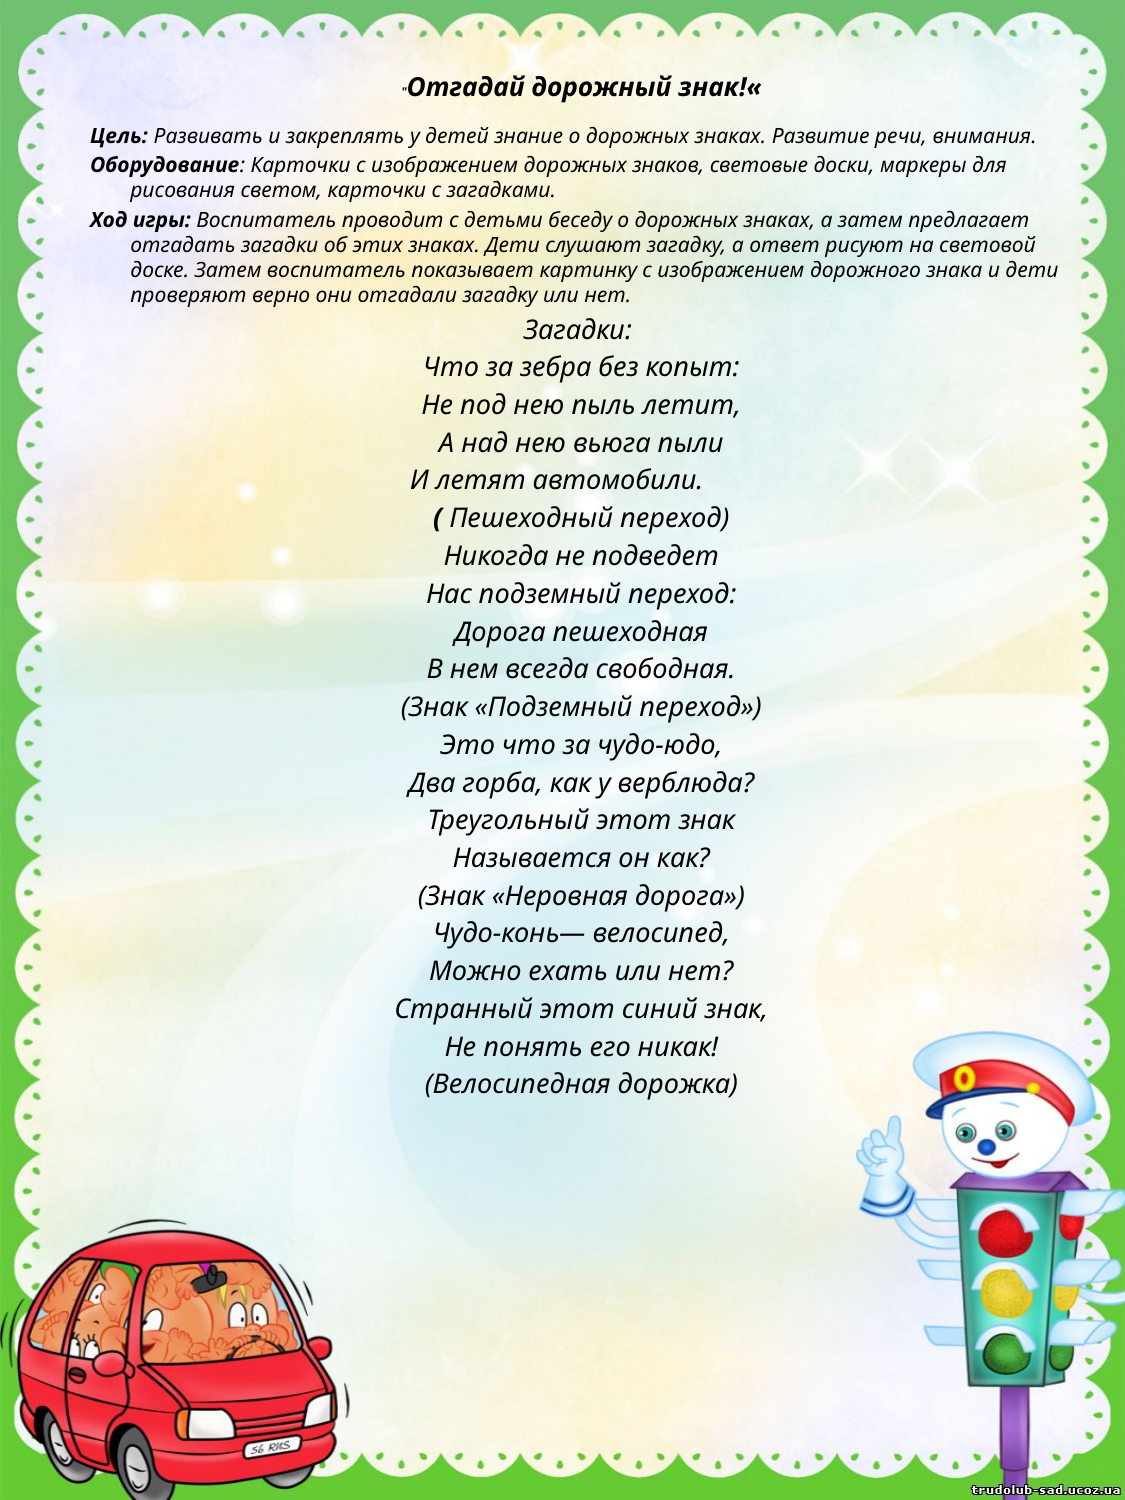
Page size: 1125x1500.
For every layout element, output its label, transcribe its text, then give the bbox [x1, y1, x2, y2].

picture [0, 0, 1125, 1500]
list "Отгадай дорожный знак!« Цель: Развивать и закреплять у детей знание о дорожных знаках. Развитие речи, внимания. Оборудование: Карточки с изображением дорожных знаков, световые доски, маркеры для рисования светом, карточки с загадками. Ход игры: Воспитатель проводит с детьми беседу о дорожных знаках, а затем предлагает отгадать загадки об этих знаках. Дети слушают загадку, а ответ рисуют на световой доске. Затем воспитатель показывает картинку с изображением дорожного знака и дети проверяют верно они отгадали загадку или нет. Загадки: Что за зебра без копыт: Не под нею пыль летит, А над нею вьюга пыли И летят автомобили. ( Пешеходный переход) Никогда не подведет Нас подземный переход: Дорога пешеходная В нем всегда свободная. (Знак «Подземный переход») Это что за чудо-юдо, Два горба, как у верблюда? Треугольный этот знак Называется он как? (Знак «Неровная дорога») Чудо-конь— велосипед, Можно ехать или нет? Странный этот синий знак, Не понять его никак! (Велосипедная дорожка) [75, 62, 1088, 1188]
